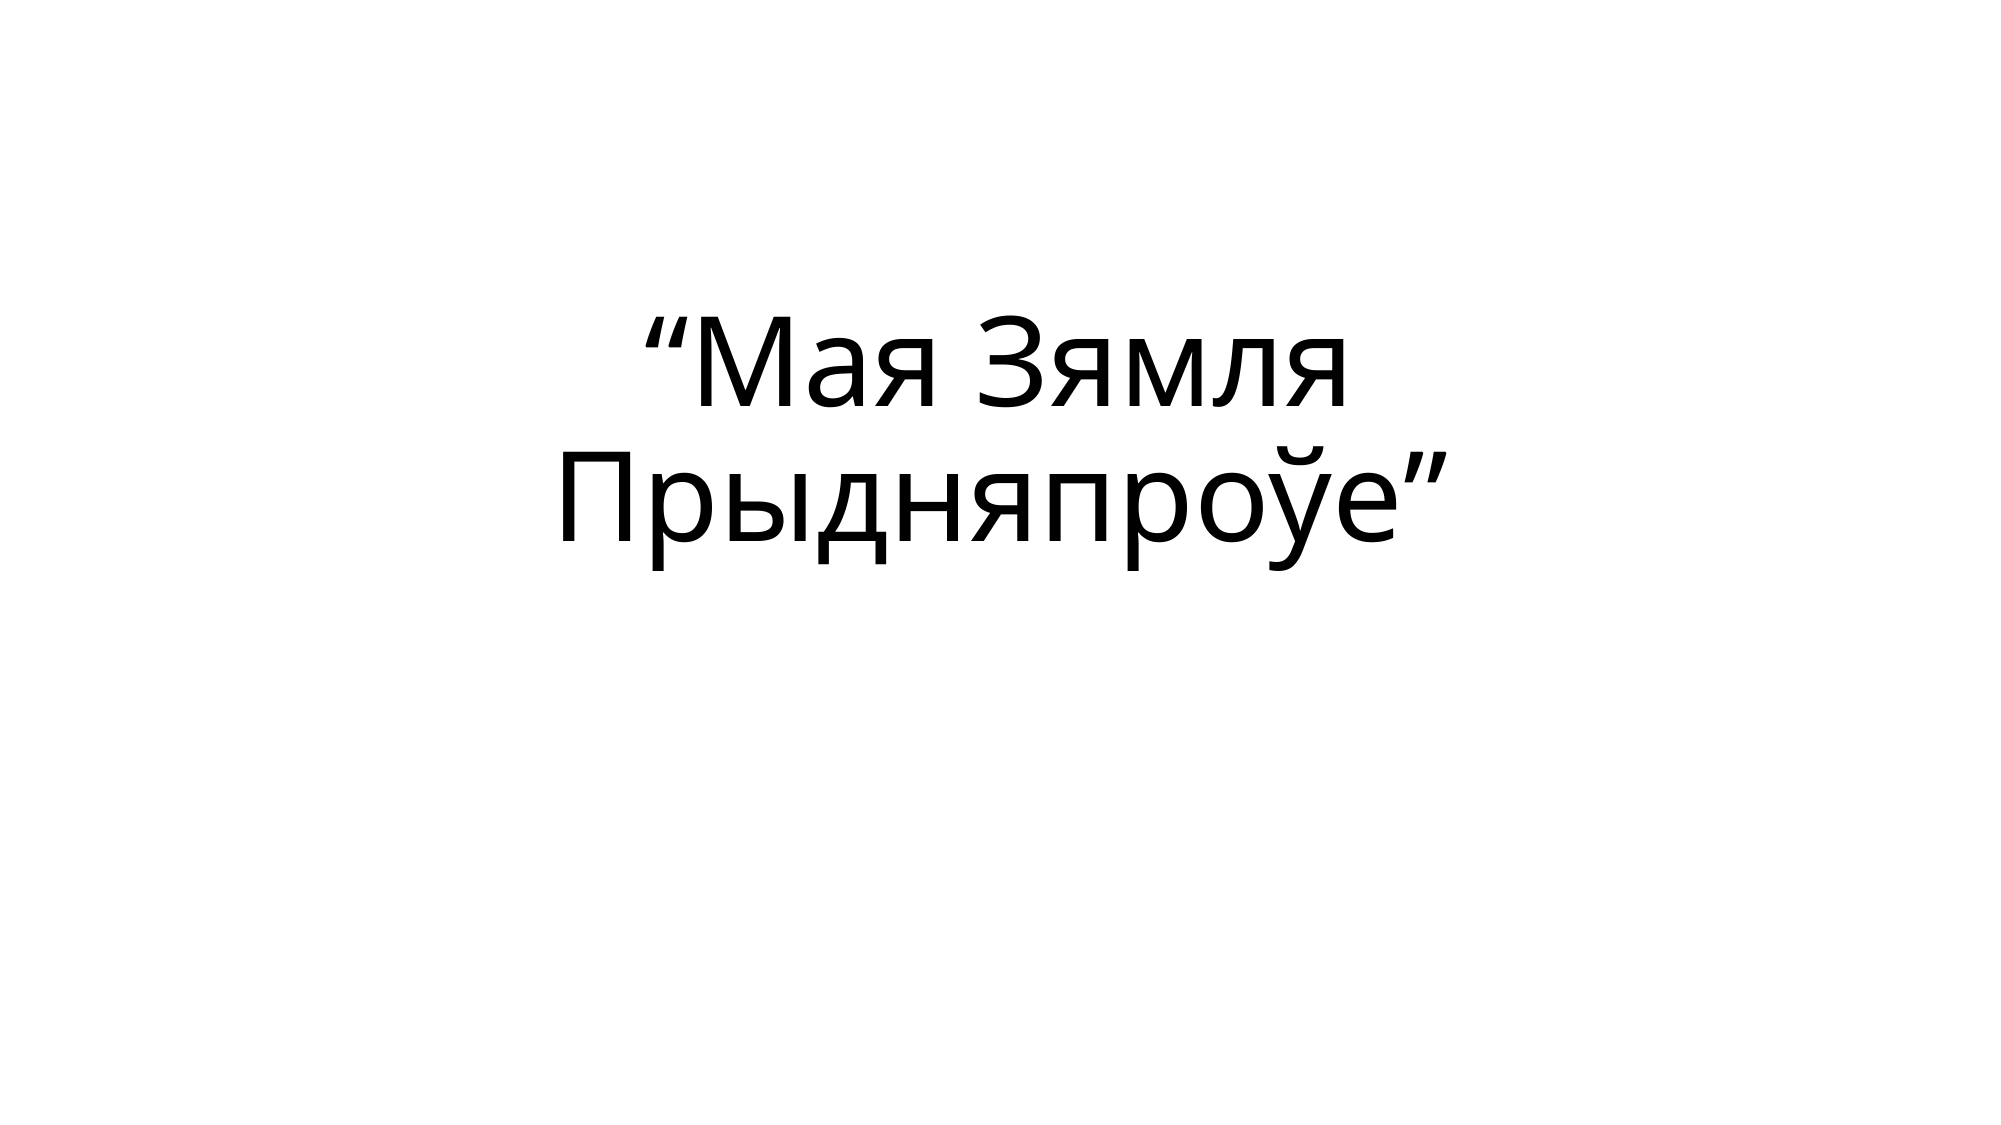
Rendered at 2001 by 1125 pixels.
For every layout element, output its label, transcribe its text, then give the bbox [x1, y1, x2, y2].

title “Мая Зямля Прыдняпроўе” [249, 184, 1750, 576]
